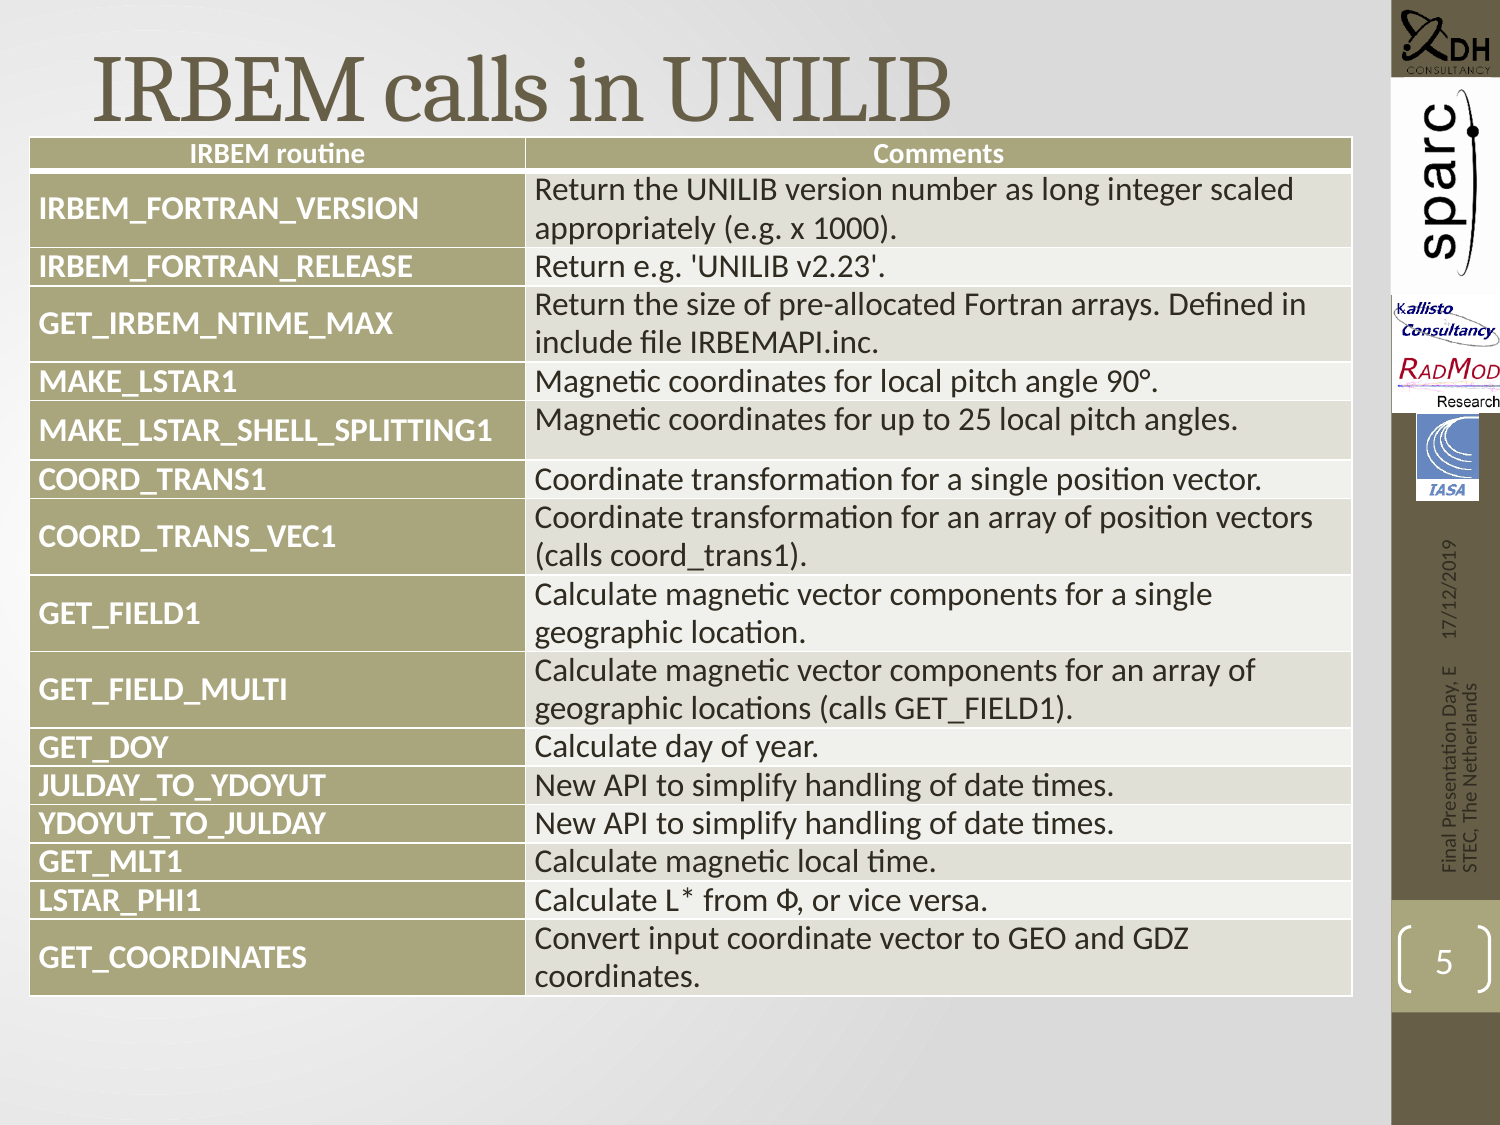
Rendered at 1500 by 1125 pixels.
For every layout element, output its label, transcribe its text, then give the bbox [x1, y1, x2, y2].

table_cell COORD_TRANS1 [30, 461, 525, 498]
table_cell GET_FIELD1 [30, 576, 525, 651]
table_cell MAKE_LSTAR_SHELL_SPLITTING1 [30, 401, 525, 459]
table_cell IRBEM_FORTRAN_RELEASE [30, 248, 525, 285]
table_cell YDOYUT_TO_JULDAY [30, 805, 525, 842]
slide_number 5 [1397, 925, 1492, 994]
table_cell Coordinate transformation for an array of position vectors (calls coord_trans1). [526, 499, 1351, 574]
table_cell Coordinate transformation for a single position vector. [526, 461, 1351, 498]
table_cell Return the size of pre-allocated Fortran arrays. Defined in include file IRBEMAPI.inc. [526, 287, 1351, 361]
table_cell GET_DOY [30, 729, 525, 765]
table_cell Calculate magnetic local time. [526, 844, 1351, 880]
table_cell GET_MLT1 [30, 844, 525, 880]
table_cell New API to simplify handling of date times. [526, 805, 1351, 842]
table_cell GET_IRBEM_NTIME_MAX [30, 287, 525, 361]
title IRBEM calls in UNILIB [76, 19, 1327, 136]
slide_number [1420, 519, 1475, 645]
table_cell GET_FIELD_MULTI [30, 652, 525, 727]
table_cell Convert input coordinate vector to GEO and GDZ coordinates. [526, 920, 1351, 995]
table_header IRBEM routine [30, 138, 525, 168]
table_cell Return the UNILIB version number as long integer scaled appropriately (e.g. x 1000). [526, 174, 1351, 247]
table_cell JULDAY_TO_YDOYUT [30, 767, 525, 804]
table_cell New API to simplify handling of date times. [526, 767, 1351, 804]
footer Final Presentation Day, ESTEC, The Netherlands [1417, 645, 1478, 889]
table_cell IRBEM_FORTRAN_VERSION [30, 174, 525, 247]
table_cell Calculate day of year. [526, 729, 1351, 765]
table_cell Return e.g. 'UNILIB v2.23'. [526, 248, 1351, 285]
table_cell Calculate L* from Ф, or vice versa. [526, 882, 1351, 918]
table_cell GET_COORDINATES [30, 920, 525, 995]
table_cell Magnetic coordinates for up to 25 local pitch angles. [526, 401, 1351, 459]
table_cell COORD_TRANS_VEC1 [30, 499, 525, 574]
table_cell Calculate magnetic vector components for a single geographic location. [526, 576, 1351, 651]
table_cell MAKE_LSTAR1 [30, 363, 525, 400]
picture [1395, 5, 1492, 77]
table_cell Magnetic coordinates for local pitch angle 90°. [526, 363, 1351, 400]
table_cell LSTAR_PHI1 [30, 882, 525, 918]
table_cell Calculate magnetic vector components for an array of geographic locations (calls GET_FIELD1). [526, 652, 1351, 727]
picture [1391, 78, 1500, 501]
table_header Comments [526, 138, 1351, 168]
